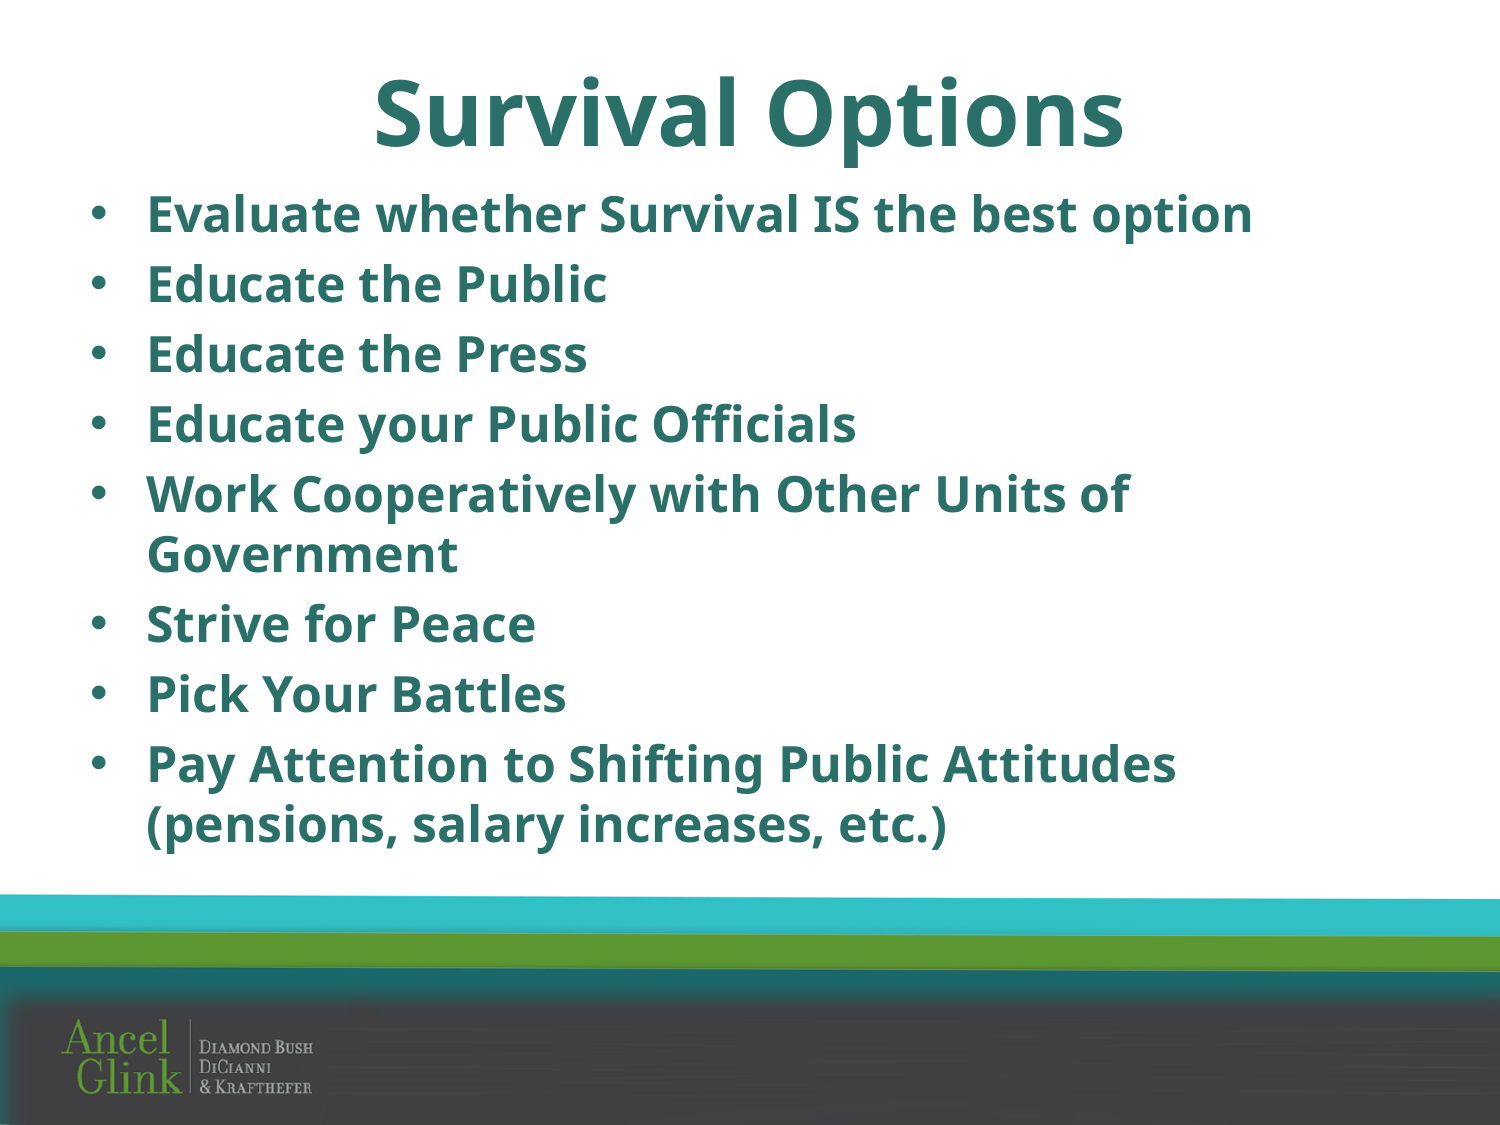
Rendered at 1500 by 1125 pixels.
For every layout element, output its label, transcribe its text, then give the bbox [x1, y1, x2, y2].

picture [0, 0, 1500, 1125]
list Evaluate whether Survival IS the best option Educate the Public Educate the Press Educate your Public Officials Work Cooperatively with Other Units of Government Strive for Peace Pick Your Battles Pay Attention to Shifting Public Attitudes (pensions, salary increases, etc.) [75, 175, 1425, 1005]
title Survival Options [75, 45, 1425, 175]
